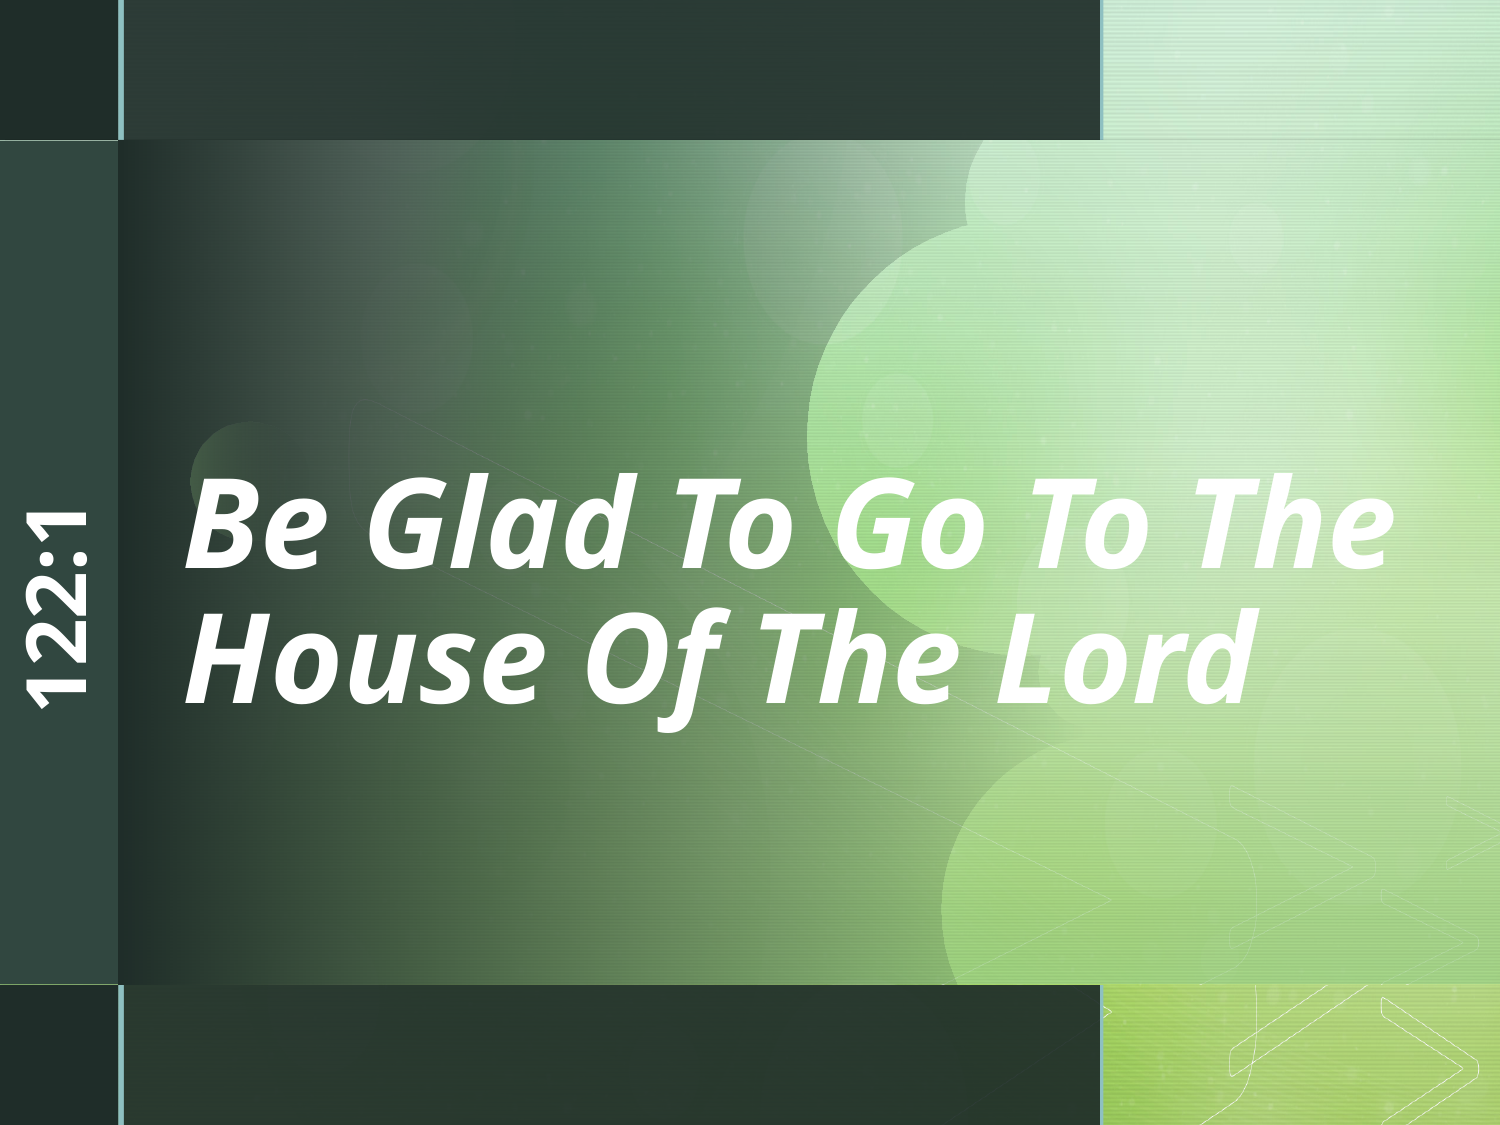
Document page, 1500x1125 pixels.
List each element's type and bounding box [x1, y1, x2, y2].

text_box [0, 139, 117, 986]
picture [5, 0, 1500, 985]
picture [1104, 986, 1500, 1125]
